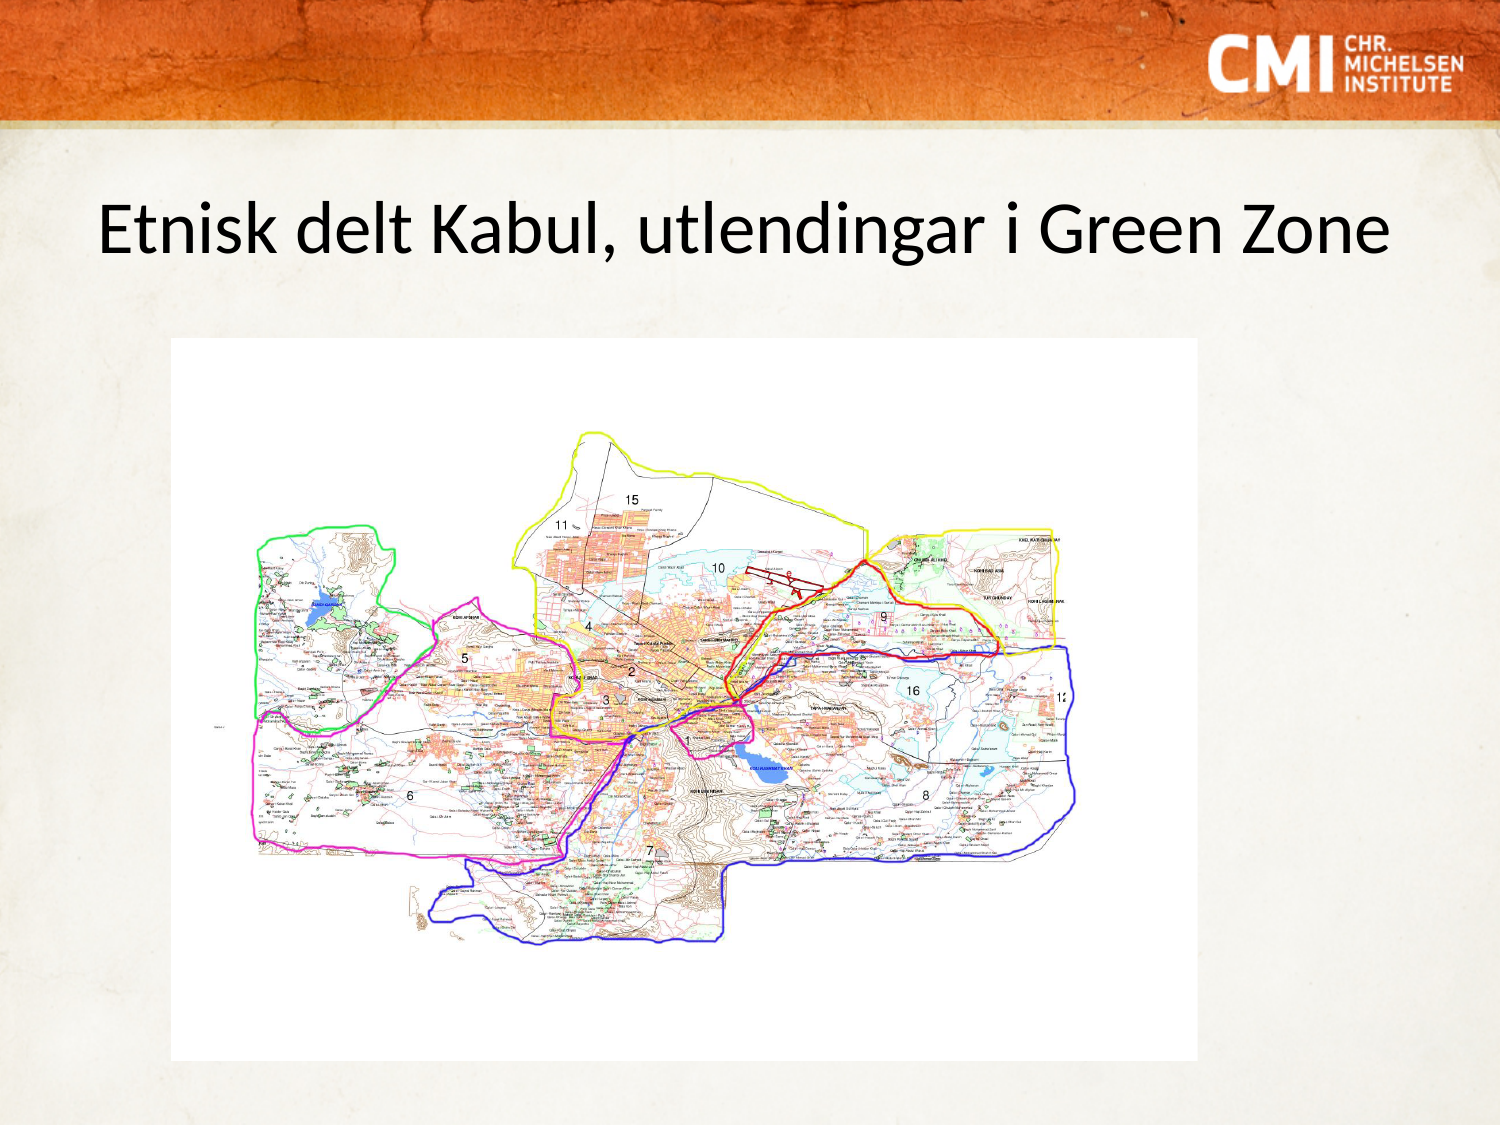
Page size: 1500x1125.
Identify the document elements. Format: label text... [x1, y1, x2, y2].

title Etnisk delt Kabul, utlendingar i Green Zone [70, 163, 1421, 278]
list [170, 337, 1198, 1061]
picture [0, 0, 1500, 1125]
